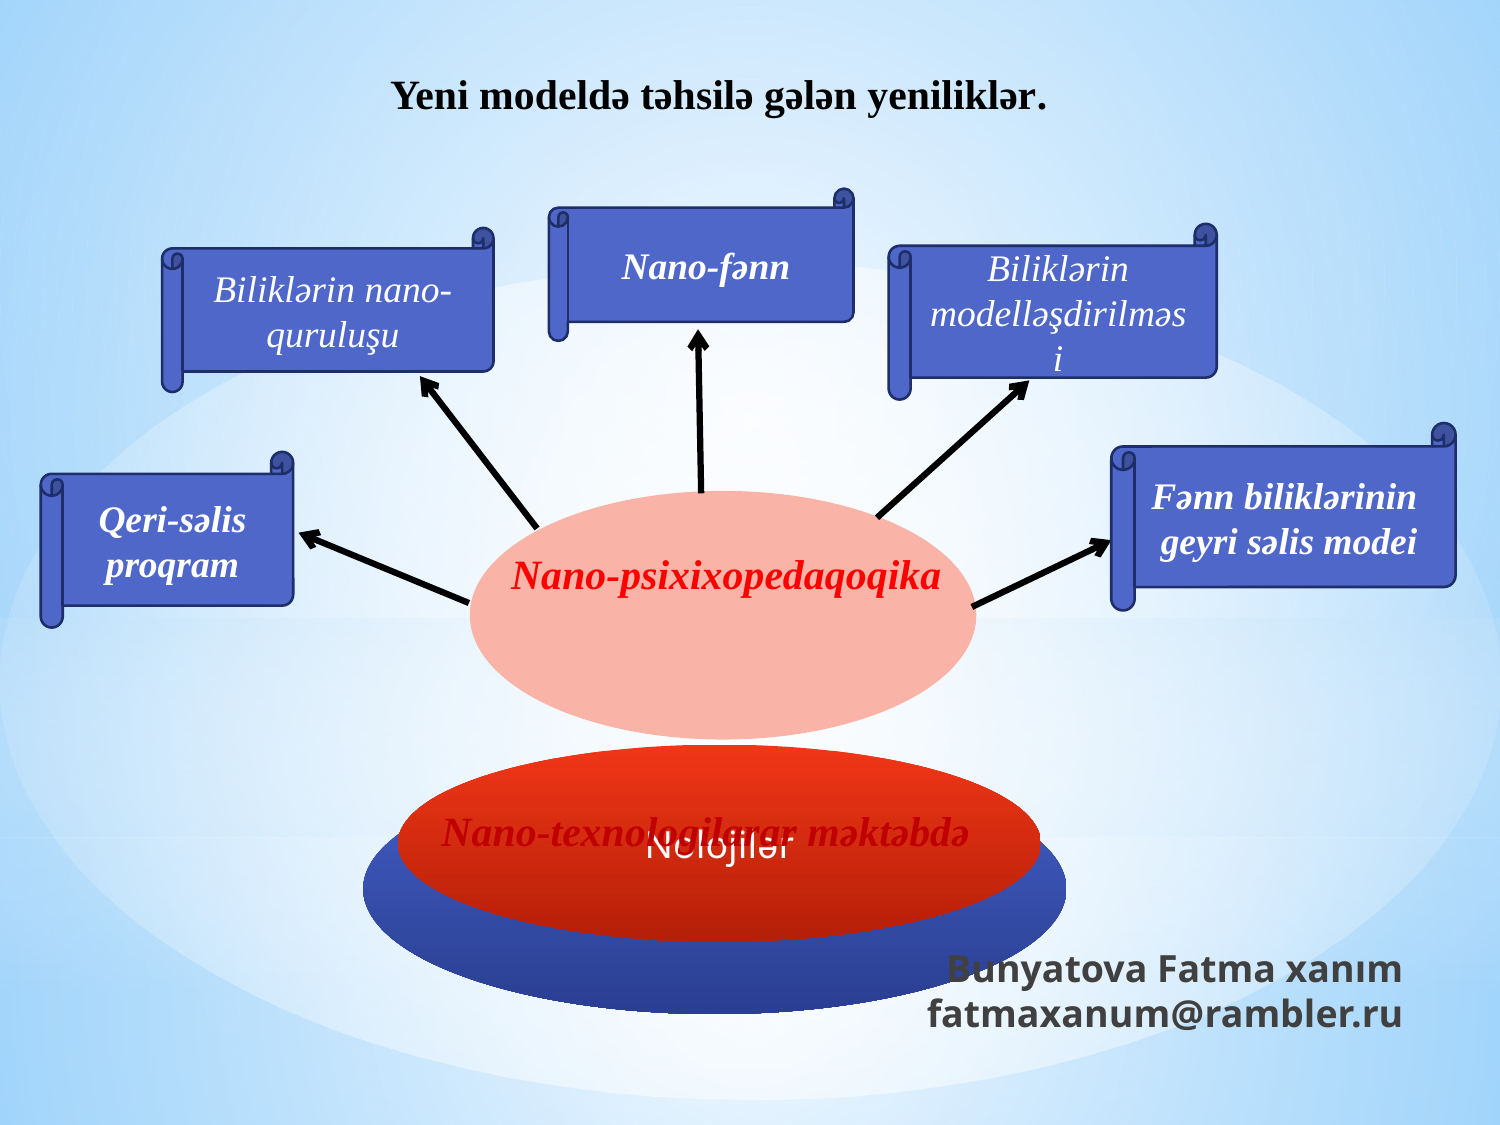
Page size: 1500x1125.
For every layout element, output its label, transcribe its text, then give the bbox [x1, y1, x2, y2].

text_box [40, 188, 1456, 1015]
text_box Bunyatova Fatma xanım fatmaxanum@rambler.ru [487, 1023, 1419, 1125]
text_box Yeni modeldə təhsilə gələn yeniliklər. [374, 60, 1063, 126]
